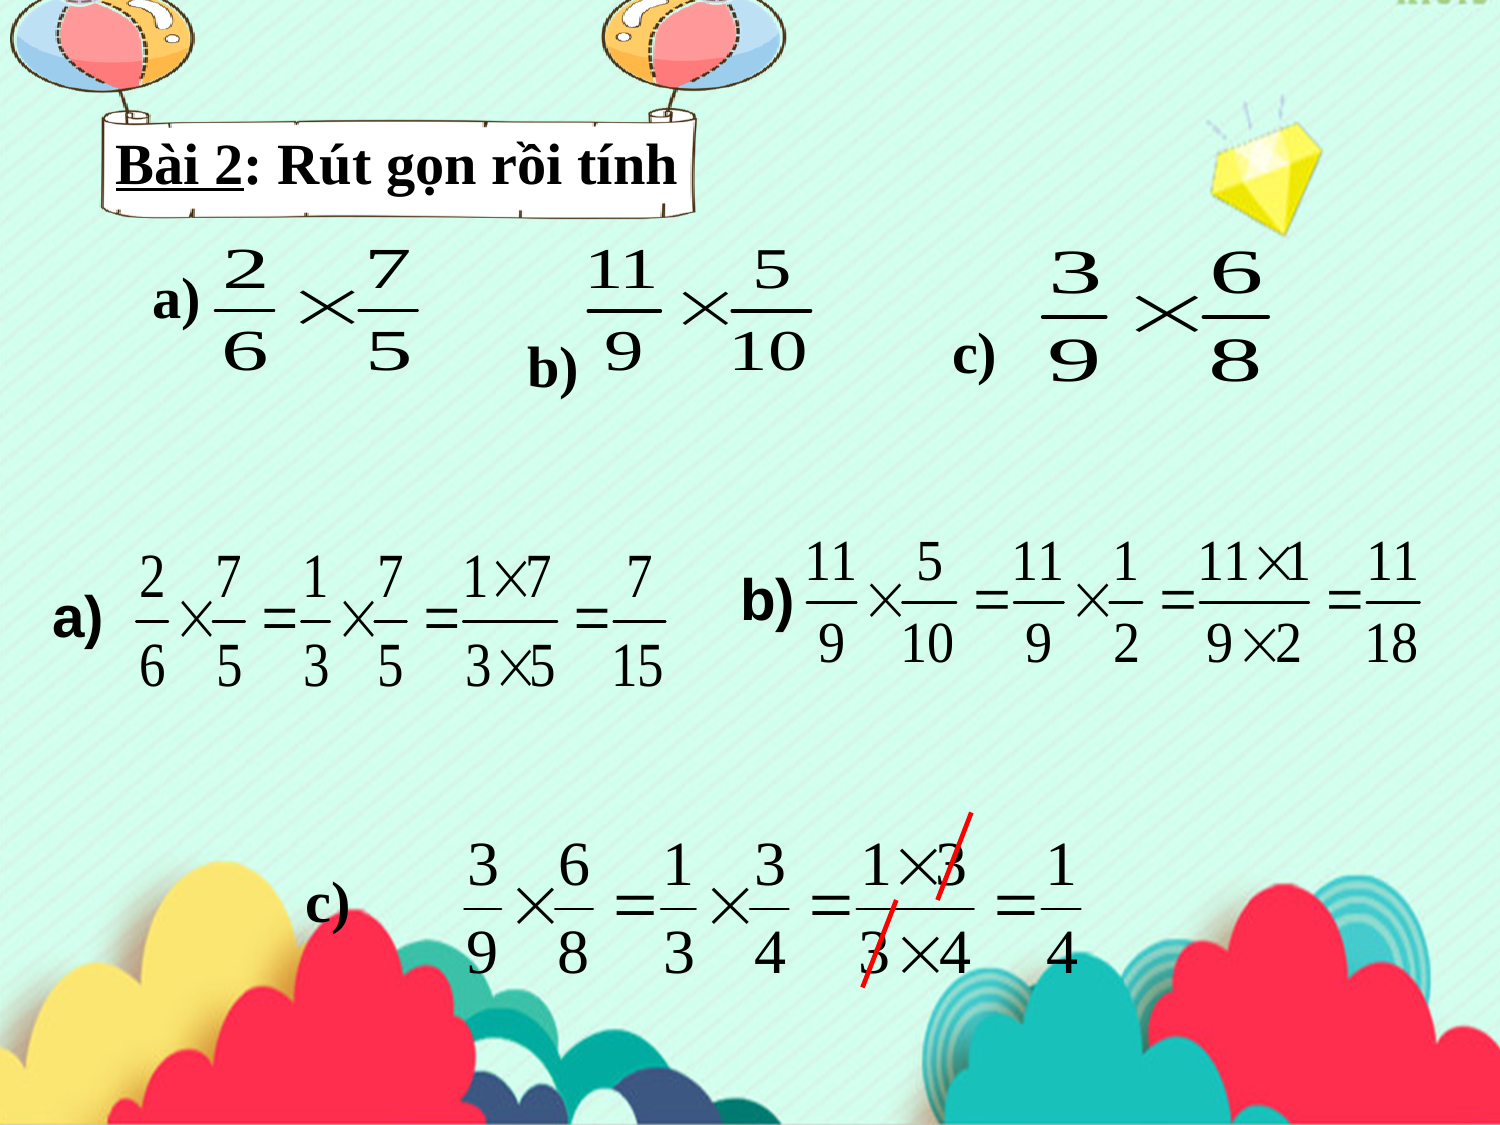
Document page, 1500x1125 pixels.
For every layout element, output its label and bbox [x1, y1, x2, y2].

text_box [724, 524, 1431, 676]
text_box [137, 187, 1288, 396]
picture [0, 0, 1500, 1125]
text_box [37, 537, 676, 701]
text_box [862, 899, 897, 988]
text_box [937, 812, 972, 901]
text_box [290, 824, 1095, 988]
